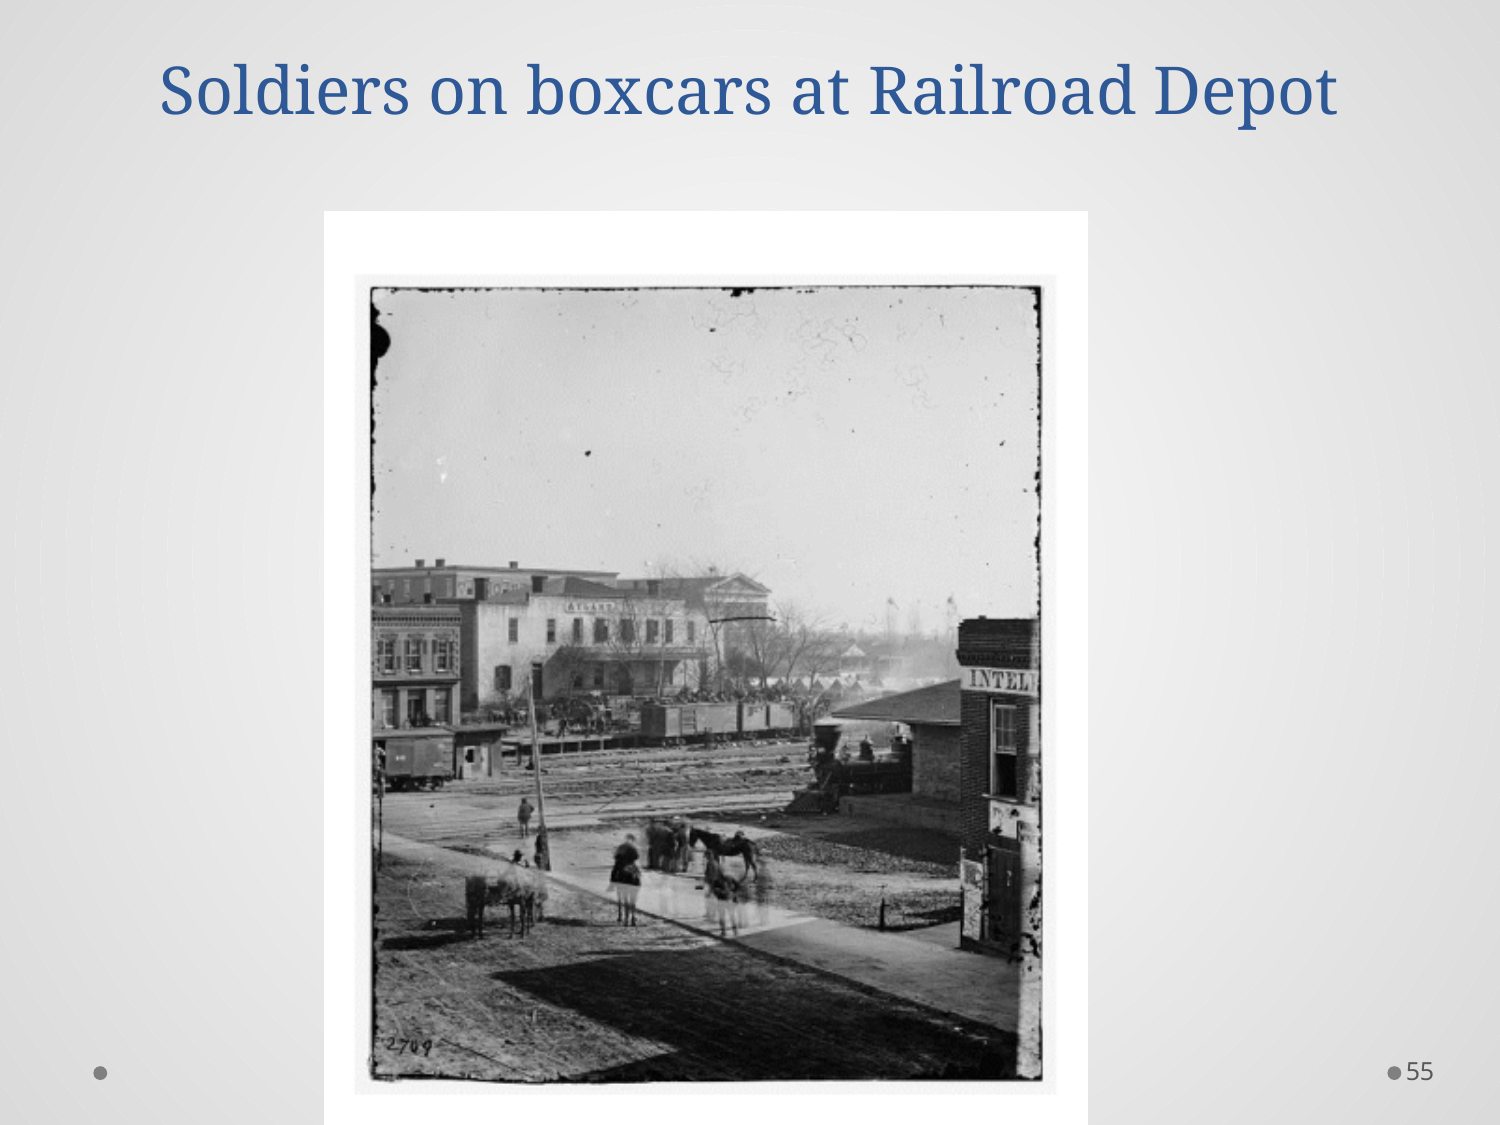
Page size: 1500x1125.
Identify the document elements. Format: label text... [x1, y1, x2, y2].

picture [324, 211, 1088, 1125]
slide_number 55 [1401, 1042, 1494, 1103]
title Soldiers on boxcars at Railroad Depot [75, 0, 1425, 136]
